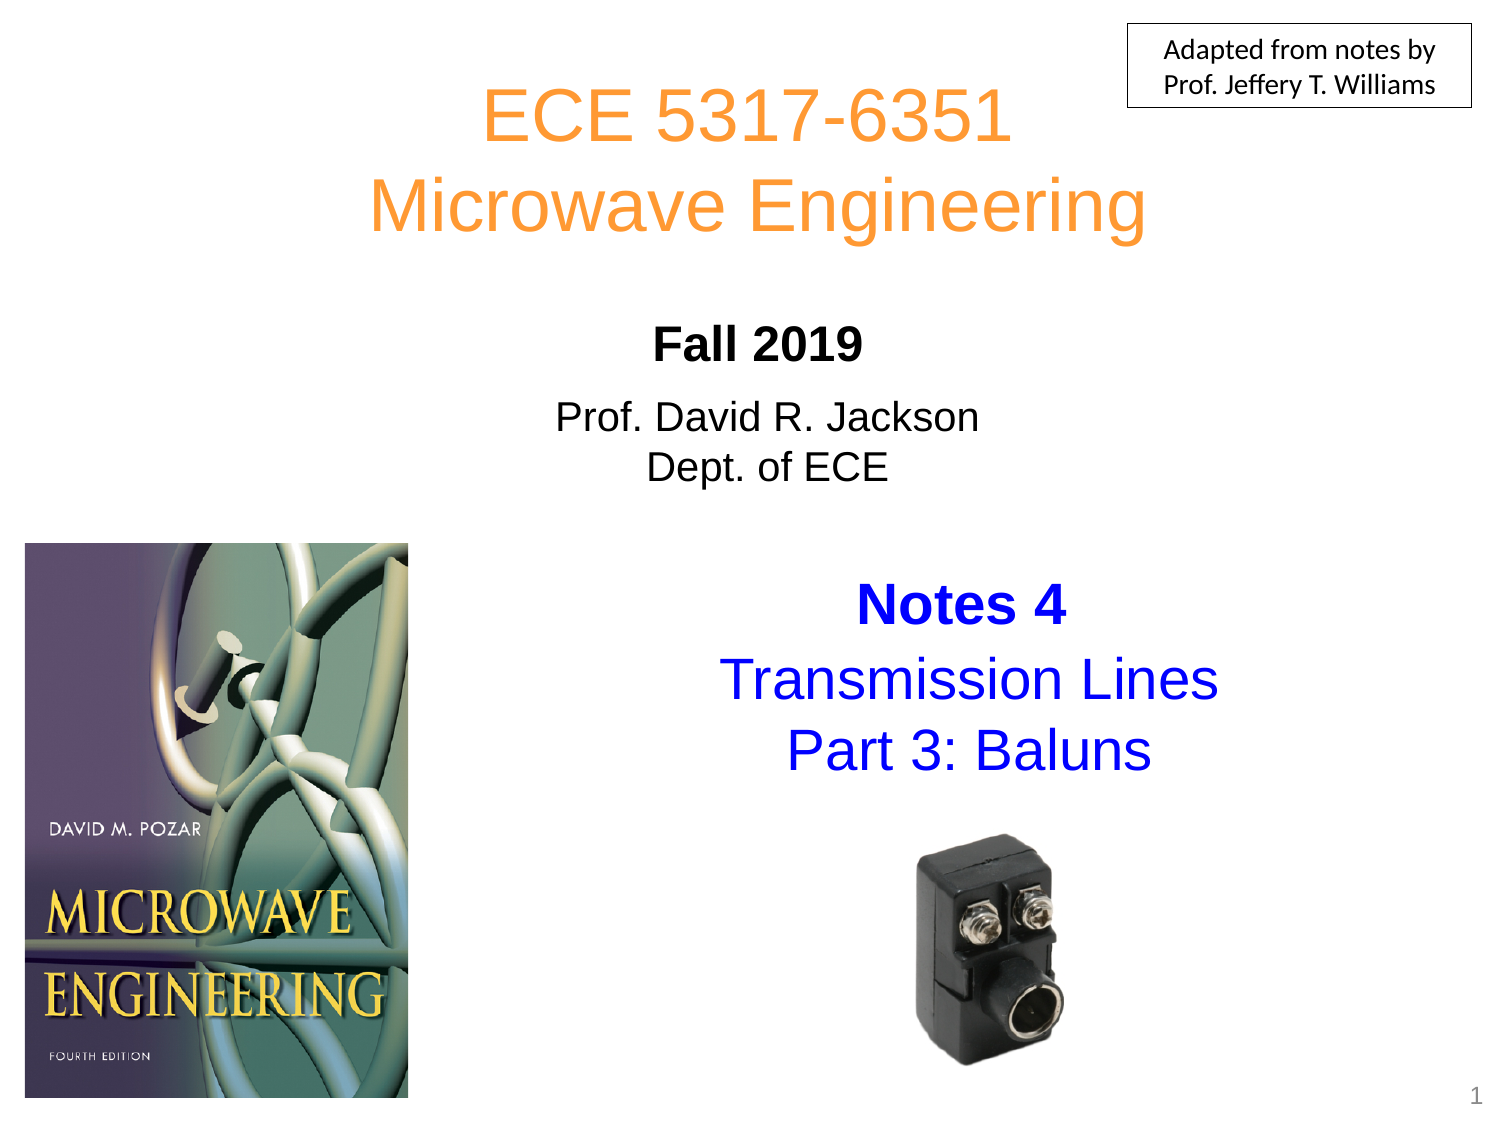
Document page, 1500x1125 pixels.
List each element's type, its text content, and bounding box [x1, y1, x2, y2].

text_box Adapted from notes by Prof. Jeffery T. Williams [1127, 23, 1472, 108]
text_box Fall 2019 [637, 304, 879, 379]
text_box Transmission Lines Part 3: Baluns [537, 634, 1404, 789]
slide_number 1 [1148, 1065, 1499, 1125]
picture [24, 542, 409, 1098]
text_box Prof. David R. Jackson Dept. of ECE [540, 382, 996, 498]
text_box ECE 5317-6351 Microwave Engineering [174, 59, 1343, 254]
picture [806, 828, 1165, 1067]
text_box Notes 4 [742, 559, 1182, 634]
